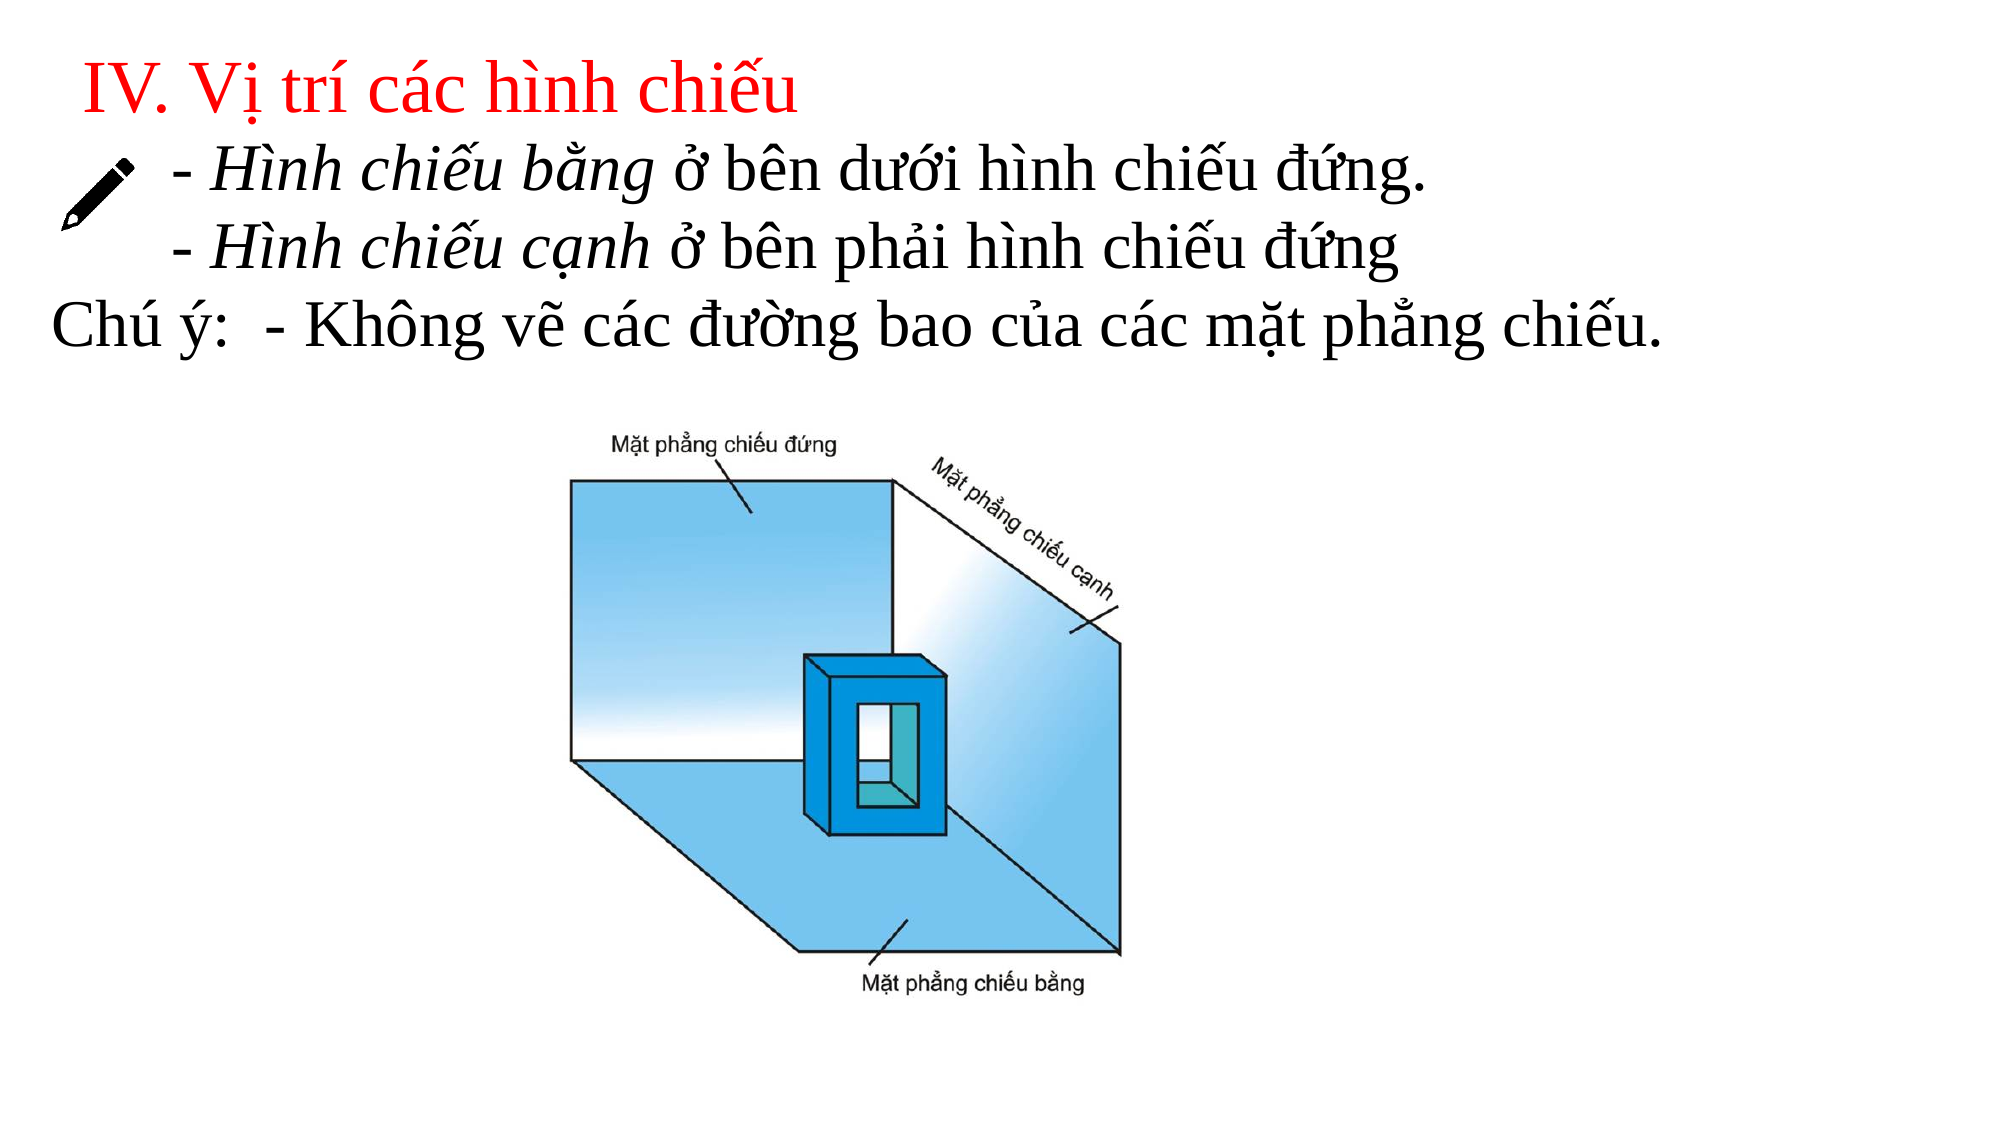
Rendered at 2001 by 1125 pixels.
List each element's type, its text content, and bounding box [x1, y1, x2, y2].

text_box IV. Vị trí các hình chiếu [67, 30, 828, 136]
picture [527, 401, 1179, 1028]
text_box - Hình chiếu bằng ở bên dưới hình chiếu đứng. [156, 116, 1616, 194]
picture [53, 150, 141, 238]
text_box - Hình chiếu cạnh ở bên phải hình chiếu đứng [156, 194, 1616, 272]
text_box - Không vẽ các đường bao của các mặt phẳng chiếu. [250, 272, 1709, 368]
text_box Chú ý: [36, 272, 250, 368]
